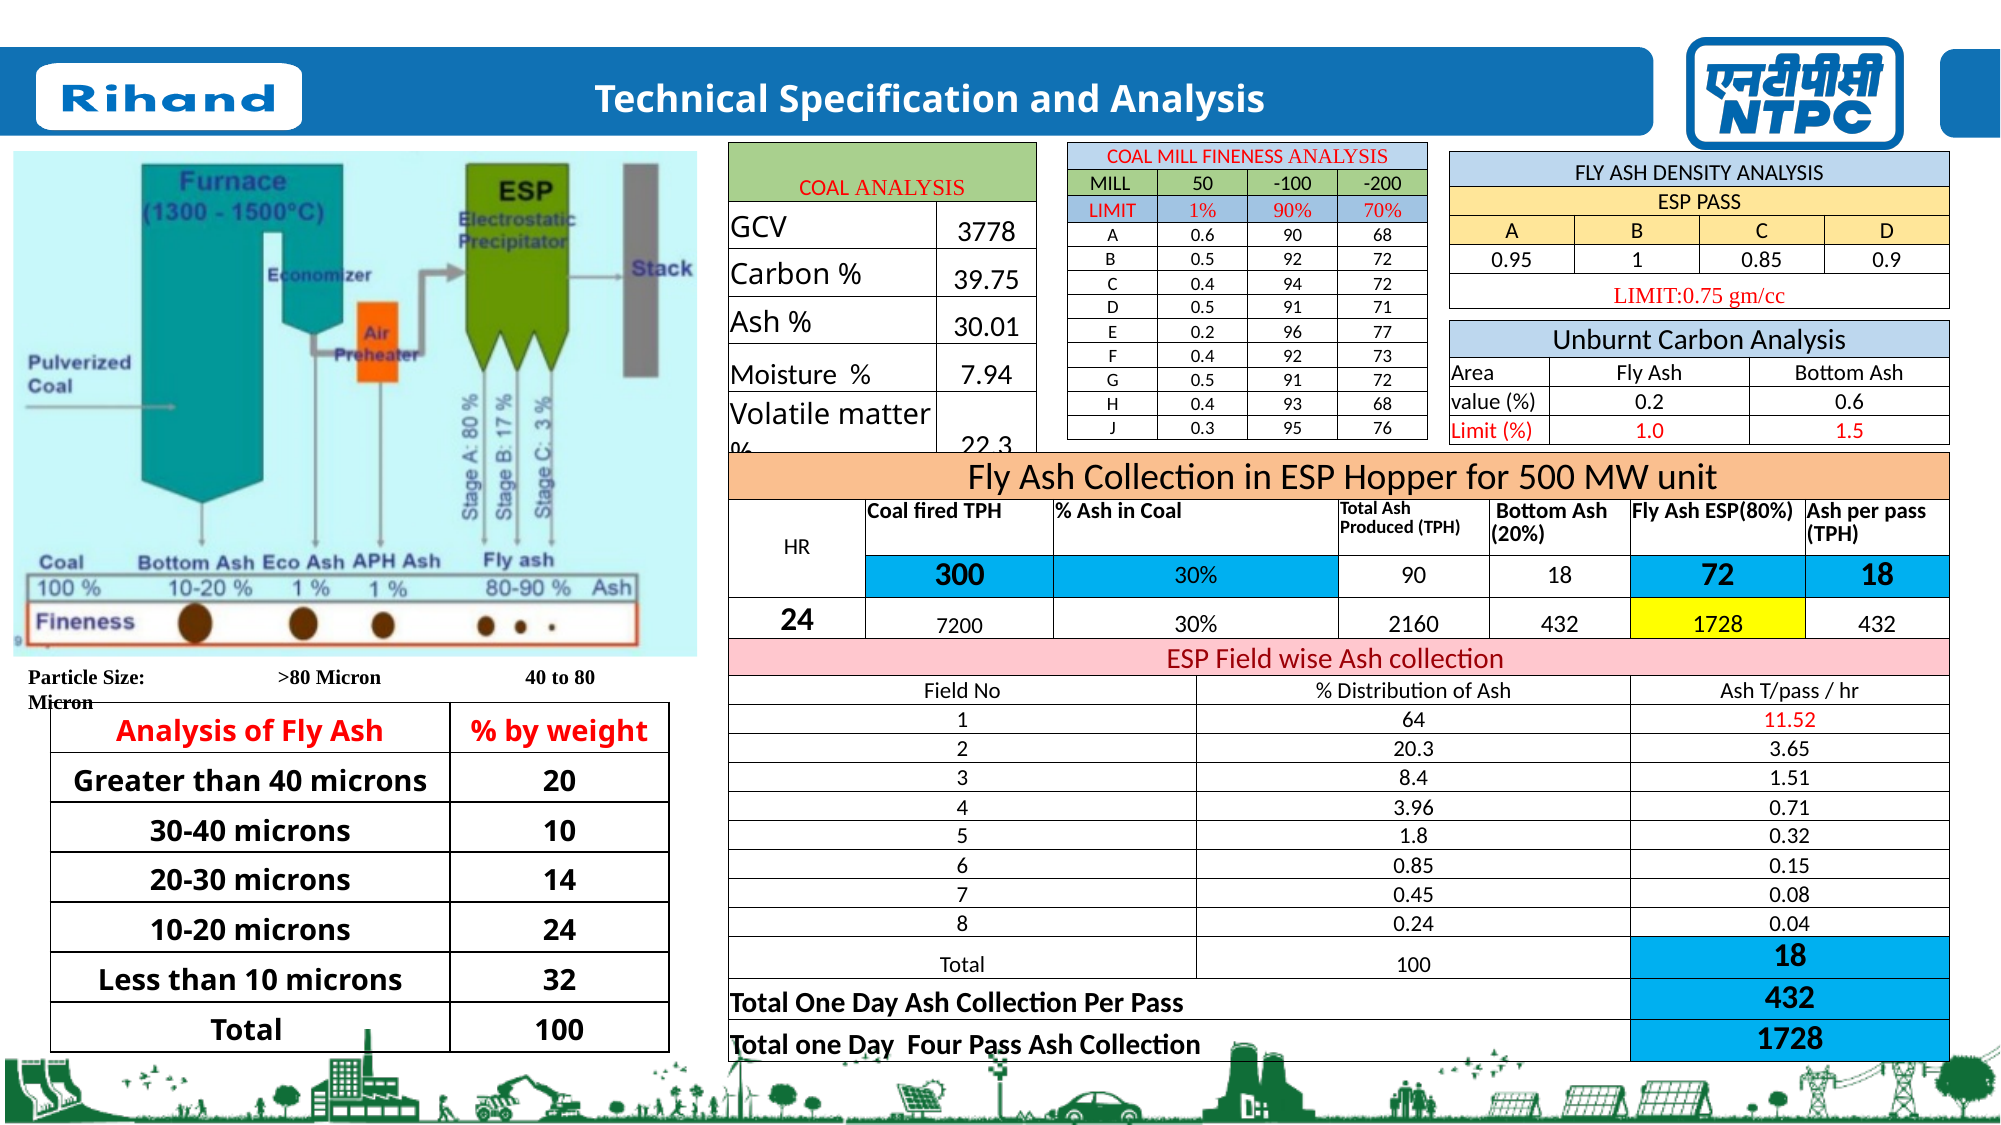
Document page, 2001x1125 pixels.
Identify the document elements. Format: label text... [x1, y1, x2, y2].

table_cell % Distribution of Ash [1197, 676, 1630, 704]
table_cell 0.15 [1631, 850, 1949, 878]
table_cell 100 [451, 1003, 668, 1051]
table_cell 0.6 [1750, 387, 1949, 415]
table_header Fly Ash Collection in ESP Hopper for 500 MW unit [729, 453, 1949, 499]
table_cell A [1450, 216, 1574, 244]
table_cell 3 [729, 763, 1196, 791]
table_cell 100 [1197, 937, 1630, 978]
table_cell -200 [1338, 170, 1427, 195]
table_cell 50 [1158, 170, 1247, 195]
table_cell 3.65 [1631, 734, 1949, 762]
table_cell 72 [1338, 271, 1427, 294]
table_cell 96 [1248, 319, 1337, 342]
table_cell 10 [451, 803, 668, 851]
table_cell 4 [729, 792, 1196, 820]
table_cell 72 [1631, 556, 1805, 597]
table_cell 0.2 [1550, 387, 1749, 415]
table_cell Bottom Ash [1750, 358, 1949, 386]
table_cell 0.85 [1197, 850, 1630, 878]
table_cell 18 [1490, 556, 1630, 597]
table_cell 18 [1631, 937, 1949, 978]
table_cell 0.95 [1450, 245, 1574, 273]
table_cell 0.5 [1158, 368, 1247, 391]
table_cell 90% [1248, 196, 1337, 222]
table_cell C [1068, 271, 1157, 294]
table_cell D [1068, 295, 1157, 318]
text_box Particle Size: >80 Micron 40 to 80 Micron [13, 674, 650, 721]
table_cell 71 [1338, 295, 1427, 318]
table_cell Moisture % [729, 344, 936, 391]
table_cell 0.9 [1825, 245, 1949, 273]
table_cell 7.94 [937, 344, 1036, 391]
table_cell 0.4 [1158, 271, 1247, 294]
table_cell 1.51 [1631, 763, 1949, 791]
table_cell 93 [1248, 392, 1337, 415]
table_cell ESP Field wise Ash collection [729, 639, 1949, 675]
table_cell 92 [1248, 247, 1337, 270]
table_cell H [1068, 392, 1157, 415]
table_cell 1728 [1631, 598, 1805, 638]
table_cell B [1068, 247, 1157, 270]
table_cell 3.96 [1197, 792, 1630, 820]
table_cell 70% [1338, 196, 1427, 222]
table_cell Total One Day Ash Collection Per Pass [729, 979, 1630, 1019]
table_cell 91 [1248, 368, 1337, 391]
table_cell 0.2 [1158, 319, 1247, 342]
table_cell 77 [1338, 319, 1427, 342]
table_cell Field No [729, 676, 1196, 704]
table_cell Area [1450, 358, 1549, 386]
table_cell 32 [451, 953, 668, 1001]
table_cell 20-30 microns [51, 853, 449, 901]
table_cell 2 [729, 734, 1196, 762]
table_cell -100 [1248, 170, 1337, 195]
table_cell 30% [1054, 598, 1338, 638]
table_cell 94 [1248, 271, 1337, 294]
table_cell E [1068, 319, 1157, 342]
table_cell 24 [729, 598, 865, 638]
table_cell 30-40 microns [51, 803, 449, 851]
table_cell 1728 [1631, 1020, 1949, 1061]
table_cell 0.85 [1700, 245, 1824, 273]
table_cell 90 [1339, 556, 1489, 597]
table_cell Greater than 40 microns [51, 753, 449, 801]
table_cell C [1700, 216, 1824, 244]
table_cell 1 [1575, 245, 1699, 273]
table_cell LIMIT:0.75 gm/cc [1450, 274, 1949, 308]
table_cell 0.4 [1158, 343, 1247, 367]
table_cell 95 [1248, 416, 1337, 439]
table_cell 18 [1806, 556, 1949, 597]
table_cell Volatile matter % [729, 392, 936, 452]
table_cell Coal fired TPH [866, 500, 1053, 555]
table_cell 0.6 [1158, 223, 1247, 246]
table_cell Less than 10 microns [51, 953, 449, 1001]
table_cell 24 [451, 903, 668, 951]
picture [13, 151, 698, 674]
table_cell 22.3 [937, 392, 1036, 452]
table_header % by weight [451, 703, 668, 752]
table_cell 2160 [1339, 598, 1489, 638]
table_cell J [1068, 416, 1157, 439]
table_cell 72 [1338, 247, 1427, 270]
table_cell 64 [1197, 705, 1630, 733]
table_cell 0.5 [1158, 247, 1247, 270]
table_cell 432 [1631, 979, 1949, 1019]
table_cell 5 [729, 821, 1196, 849]
table_cell 73 [1338, 343, 1427, 367]
table_cell 90 [1248, 223, 1337, 246]
table_cell 14 [451, 853, 668, 901]
table_cell 30% [1054, 556, 1338, 597]
table_cell % Ash in Coal [1054, 500, 1338, 555]
table_cell Ash per pass (TPH) [1806, 500, 1949, 555]
table_cell 0.32 [1631, 821, 1949, 849]
table_cell Total [729, 937, 1196, 978]
table_cell Bottom Ash (20%) [1490, 500, 1630, 555]
table_cell GCV [729, 202, 936, 248]
table_cell Ash % [729, 297, 936, 343]
table_cell 68 [1338, 223, 1427, 246]
table_cell 8.4 [1197, 763, 1630, 791]
table_cell Total one Day Four Pass Ash Collection [729, 1020, 1630, 1061]
table_cell Fly Ash ESP(80%) [1631, 500, 1805, 555]
table_cell F [1068, 343, 1157, 367]
table_cell value (%) [1450, 387, 1549, 415]
table_cell 432 [1806, 598, 1949, 638]
table_cell 0.4 [1158, 392, 1247, 415]
table_header Unburnt Carbon Analysis [1450, 321, 1949, 357]
table_cell 76 [1338, 416, 1427, 439]
table_cell 10-20 microns [51, 903, 449, 951]
table_header Analysis of Fly Ash [51, 703, 449, 752]
table_cell 20.3 [1197, 734, 1630, 762]
table_cell 0.08 [1631, 879, 1949, 907]
table_cell 3778 [937, 202, 1036, 248]
table_cell 0.3 [1158, 416, 1247, 439]
table_cell Ash T/pass / hr [1631, 676, 1949, 704]
table_cell 39.75 [937, 249, 1036, 296]
table_header COAL ANALYSIS [729, 143, 1036, 201]
table_cell Total [51, 1003, 449, 1051]
table_cell 91 [1248, 295, 1337, 318]
table_header FLY ASH DENSITY ANALYSIS [1450, 152, 1949, 186]
table_cell 300 [866, 556, 1053, 597]
table_cell LIMIT [1068, 196, 1157, 222]
table_cell 1% [1158, 196, 1247, 222]
table_cell ESP PASS [1450, 187, 1949, 215]
table_cell Limit (%) [1450, 416, 1549, 444]
table_cell 72 [1338, 368, 1427, 391]
table_cell 92 [1248, 343, 1337, 367]
table_cell 0.04 [1631, 908, 1949, 936]
picture [1686, 37, 1904, 150]
table_cell MILL [1068, 170, 1157, 195]
text_box Technical Specification and Analysis [423, 72, 1428, 128]
table_cell 1.8 [1197, 821, 1630, 849]
table_cell Fly Ash [1550, 358, 1749, 386]
table_header COAL MILL FINENESS ANALYSIS [1068, 143, 1427, 169]
table_cell A [1068, 223, 1157, 246]
table_cell 30.01 [937, 297, 1036, 343]
table_cell 20 [451, 753, 668, 801]
table_cell 0.45 [1197, 879, 1630, 907]
table_cell 8 [729, 908, 1196, 936]
table_cell 1 [729, 705, 1196, 733]
table_cell 1.5 [1750, 416, 1949, 444]
table_cell 7200 [866, 598, 1053, 638]
table_cell 6 [729, 850, 1196, 878]
table_cell G [1068, 368, 1157, 391]
picture [5, 1029, 2001, 1125]
table_cell D [1825, 216, 1949, 244]
table_cell Carbon % [729, 249, 936, 296]
picture [13, 59, 324, 147]
table_cell 0.5 [1158, 295, 1247, 318]
table_cell 7 [729, 879, 1196, 907]
table_cell HR [729, 500, 865, 597]
table_cell 11.52 [1631, 705, 1949, 733]
table_cell B [1575, 216, 1699, 244]
table_cell 0.24 [1197, 908, 1630, 936]
table_cell 68 [1338, 392, 1427, 415]
table_cell 1.0 [1550, 416, 1749, 444]
table_cell 0.71 [1631, 792, 1949, 820]
table_cell 432 [1490, 598, 1630, 638]
table_cell Total Ash Produced (TPH) [1339, 500, 1489, 555]
